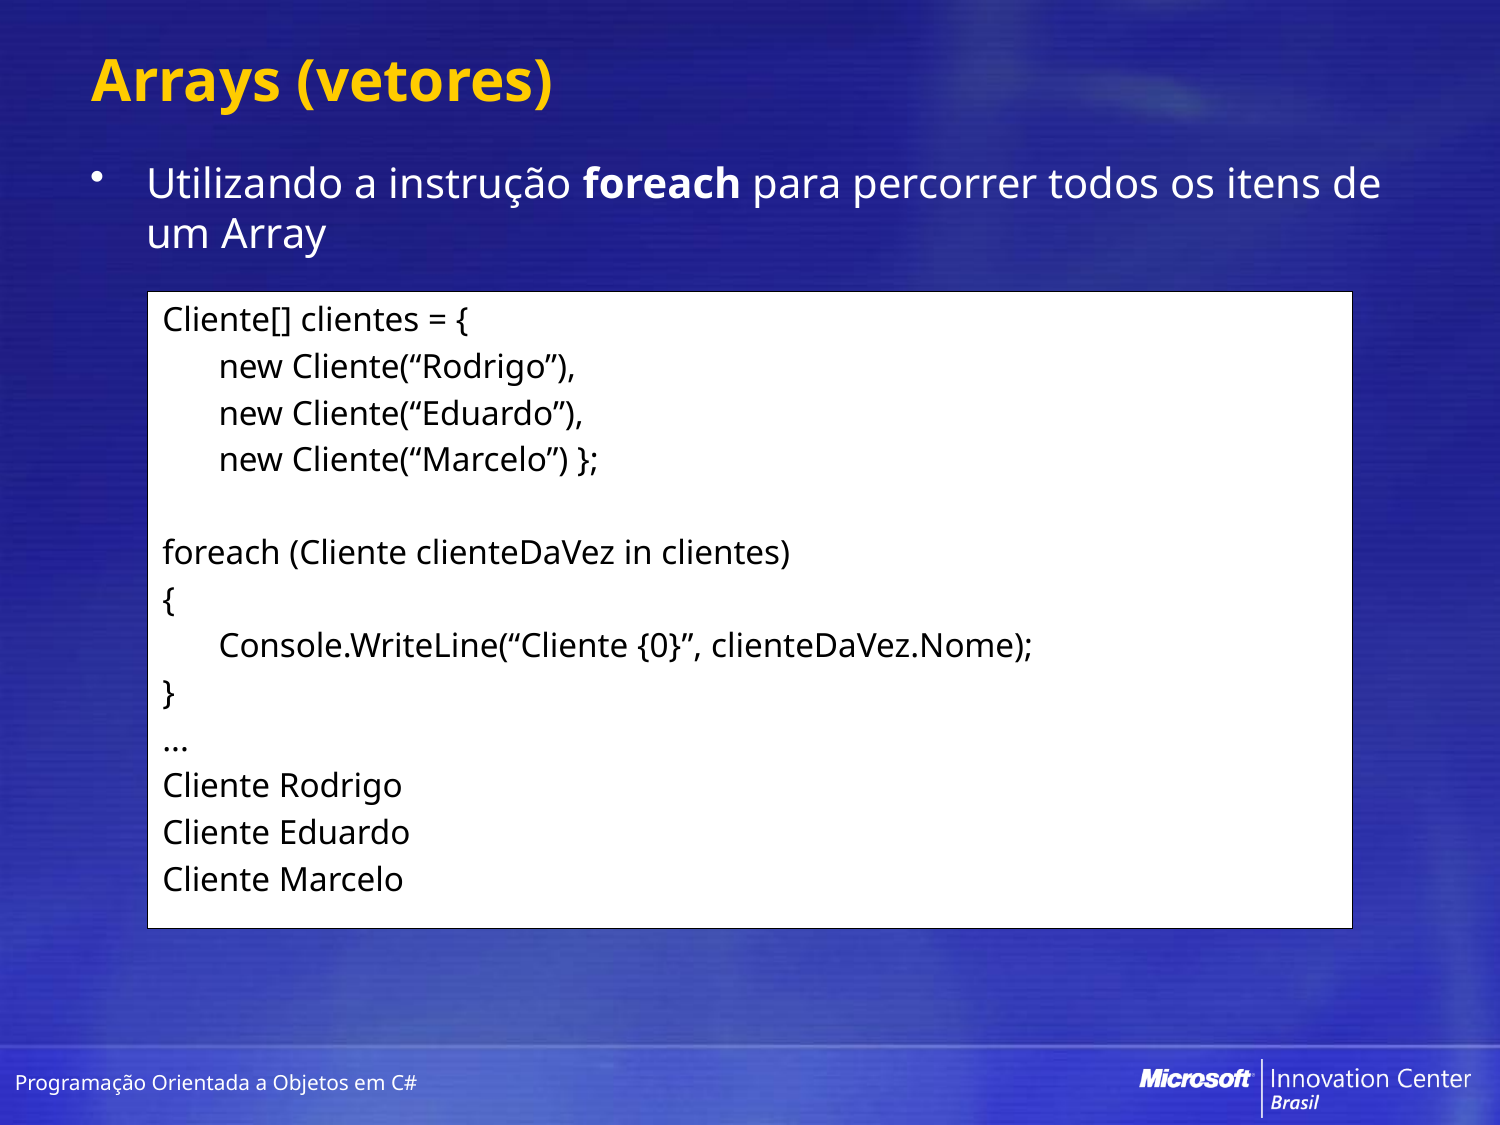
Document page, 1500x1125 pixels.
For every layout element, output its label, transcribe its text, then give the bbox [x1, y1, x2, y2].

title Arrays (vetores) [76, 18, 1428, 138]
picture [0, 0, 1500, 1125]
list Utilizando a instrução foreach para percorrer todos os itens de um Array [74, 148, 1426, 1036]
text_box Cliente[] clientes = { new Cliente(“Rodrigo”), new Cliente(“Eduardo”), new Cliente(“Marcelo”) }; foreach (Cliente clienteDaVez in clientes) { Console.WriteLine(“Cliente {0}”, clienteDaVez.Nome); } ... Cliente Rodrigo Cliente Eduardo Cliente Marcelo [147, 291, 1353, 929]
